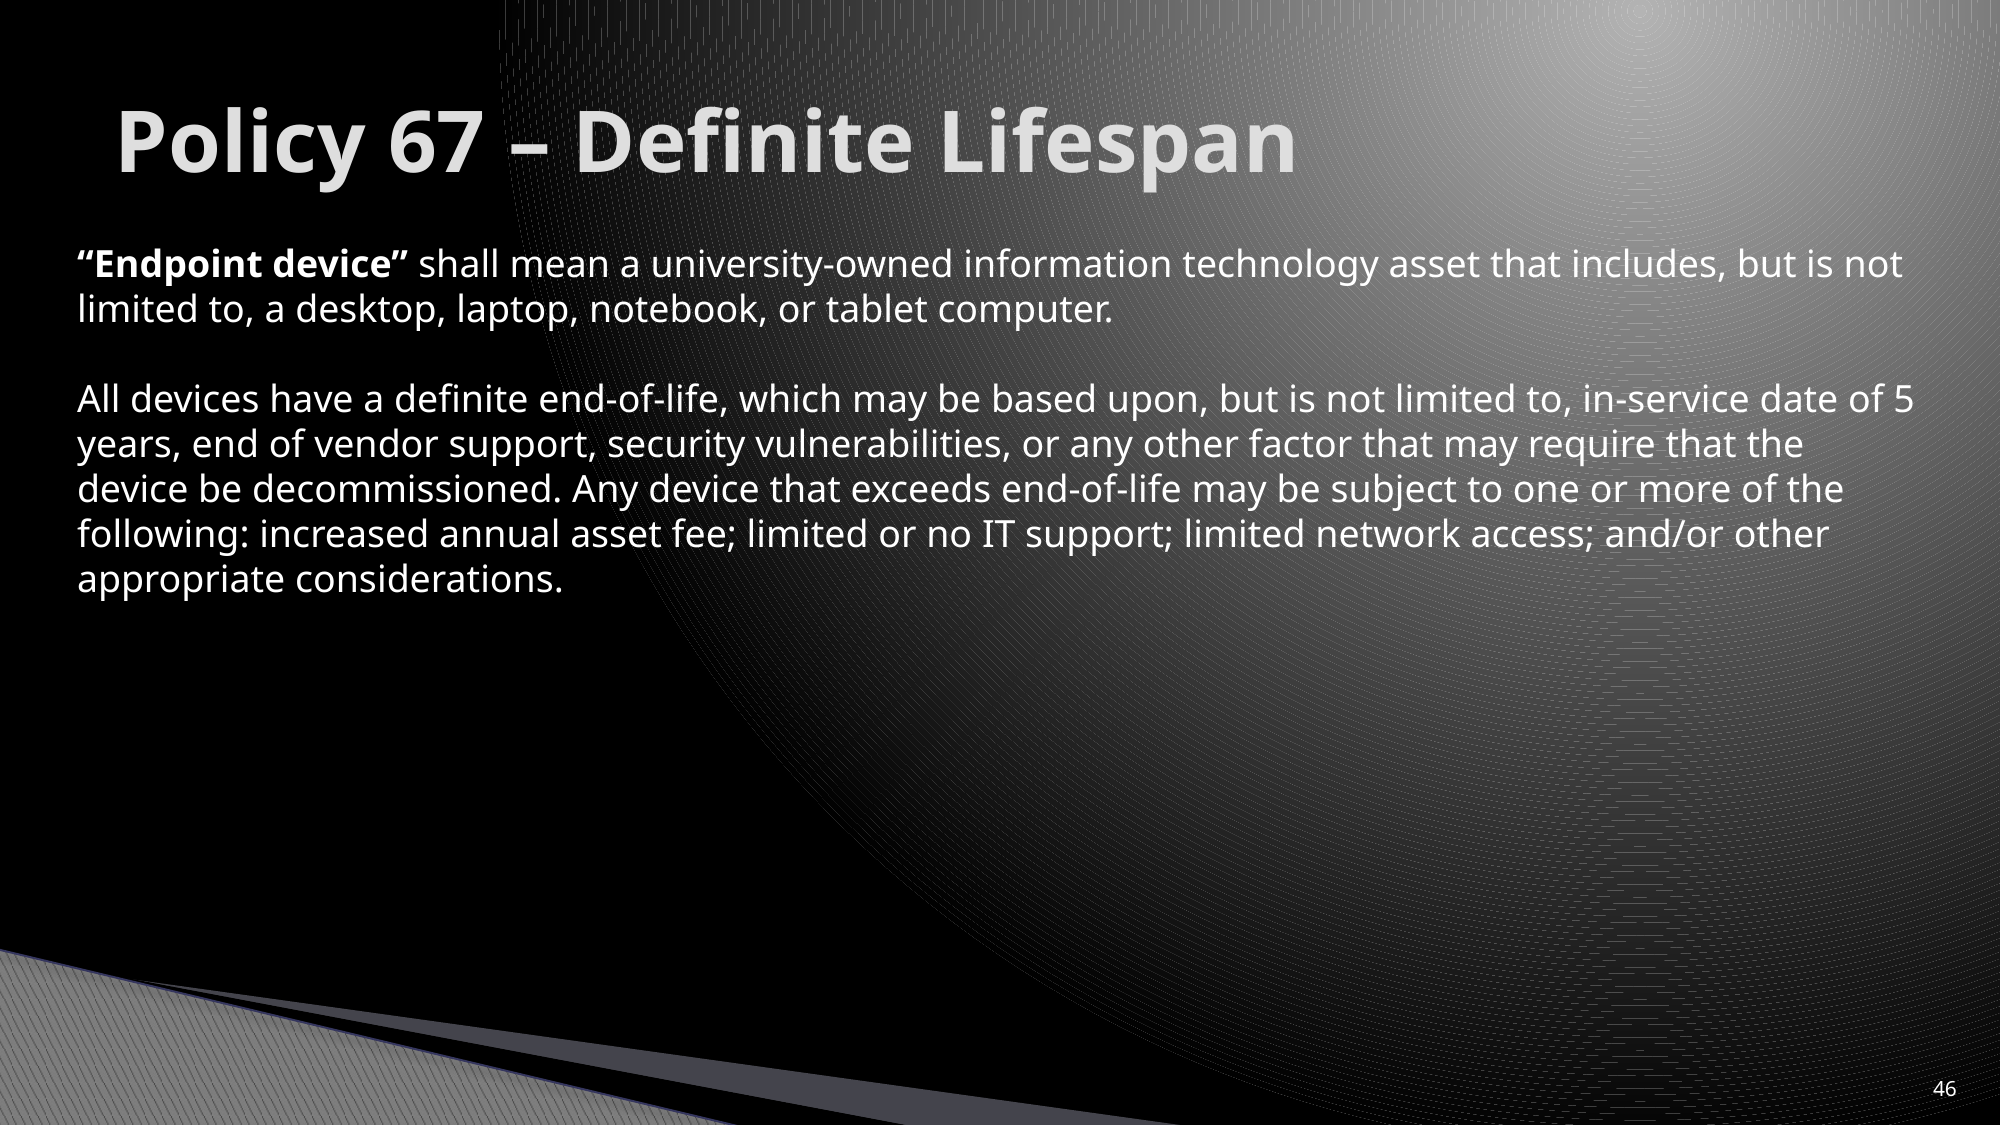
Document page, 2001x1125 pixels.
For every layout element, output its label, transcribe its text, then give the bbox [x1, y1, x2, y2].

picture [0, 952, 724, 1125]
title Policy 67 – Definite Lifespan [99, 45, 1900, 232]
text_box “Endpoint device” shall mean a university-owned information technology asset that includes, but is not limited to, a desktop, laptop, notebook, or tablet computer. All devices have a definite end-of-life, which may be based upon, but is not limited to, in-service date of 5 years, end of vendor support, security vulnerabilities, or any other factor that may require that the device be decommissioned. Any device that exceeds end-of-life may be subject to one or more of the following: increased annual asset fee; limited or no IT support; limited network access; and/or other appropriate considerations. [62, 232, 1938, 608]
slide_number 46 [1891, 1051, 1972, 1112]
